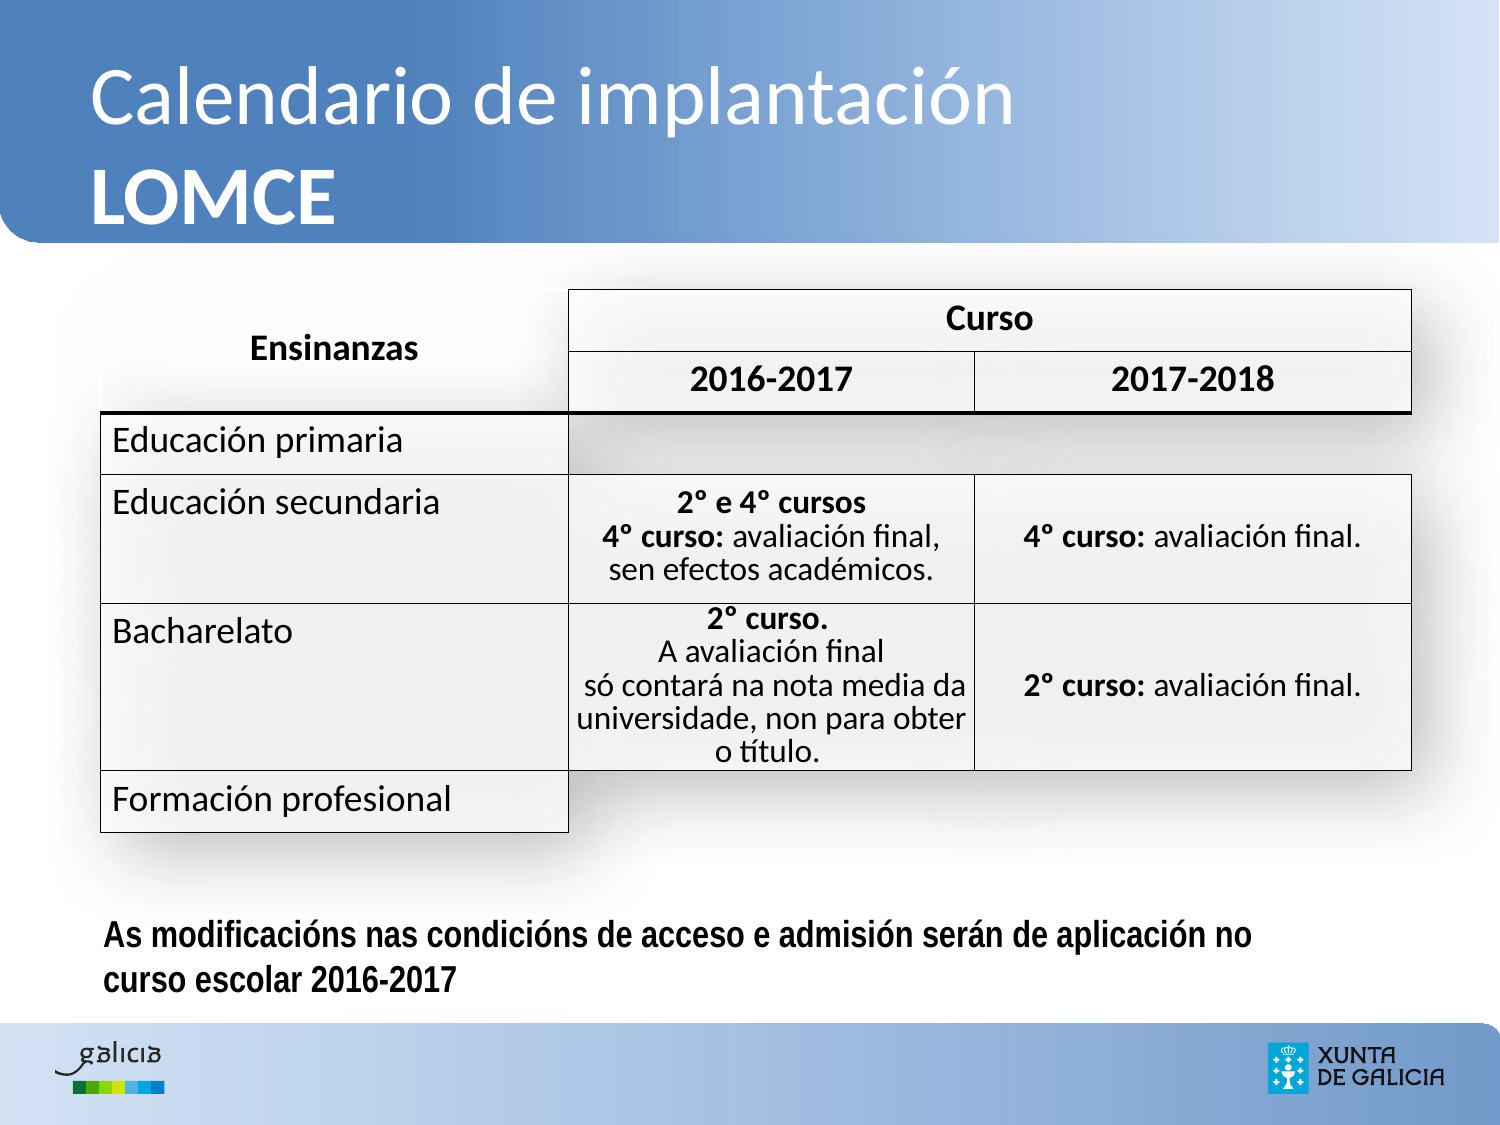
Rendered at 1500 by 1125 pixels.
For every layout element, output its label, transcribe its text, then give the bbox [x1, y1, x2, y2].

table_cell Educación secundaria [101, 475, 568, 603]
table_header Ensinanzas [101, 291, 568, 411]
table_cell [569, 771, 974, 832]
table_cell [974, 771, 1411, 832]
table_cell Bacharelato [101, 604, 568, 770]
table_cell Educación primaria [101, 415, 568, 474]
table_cell [974, 415, 1411, 474]
table_cell [569, 415, 974, 474]
table_cell 2016-2017 [569, 352, 974, 411]
table_cell 2º curso. A avaliación final só contará na nota media da universidade, non para obter o título. [569, 604, 974, 770]
table_cell 4º curso: avaliación final. [975, 475, 1411, 603]
text_box As modificacións nas condicións de acceso e admisión serán de aplicación no curso escolar 2016-2017 [88, 903, 1353, 1000]
table_cell 2º curso: avaliación final. [975, 604, 1411, 770]
title Calendario de implantación LOMCE [74, 37, 1426, 245]
table_cell 2º e 4º cursos 4º curso: avaliación final, sen efectos académicos. [569, 475, 974, 603]
table_header Curso [569, 290, 1411, 351]
table_cell 2017-2018 [975, 352, 1411, 411]
table_cell Formación profesional [101, 771, 568, 832]
